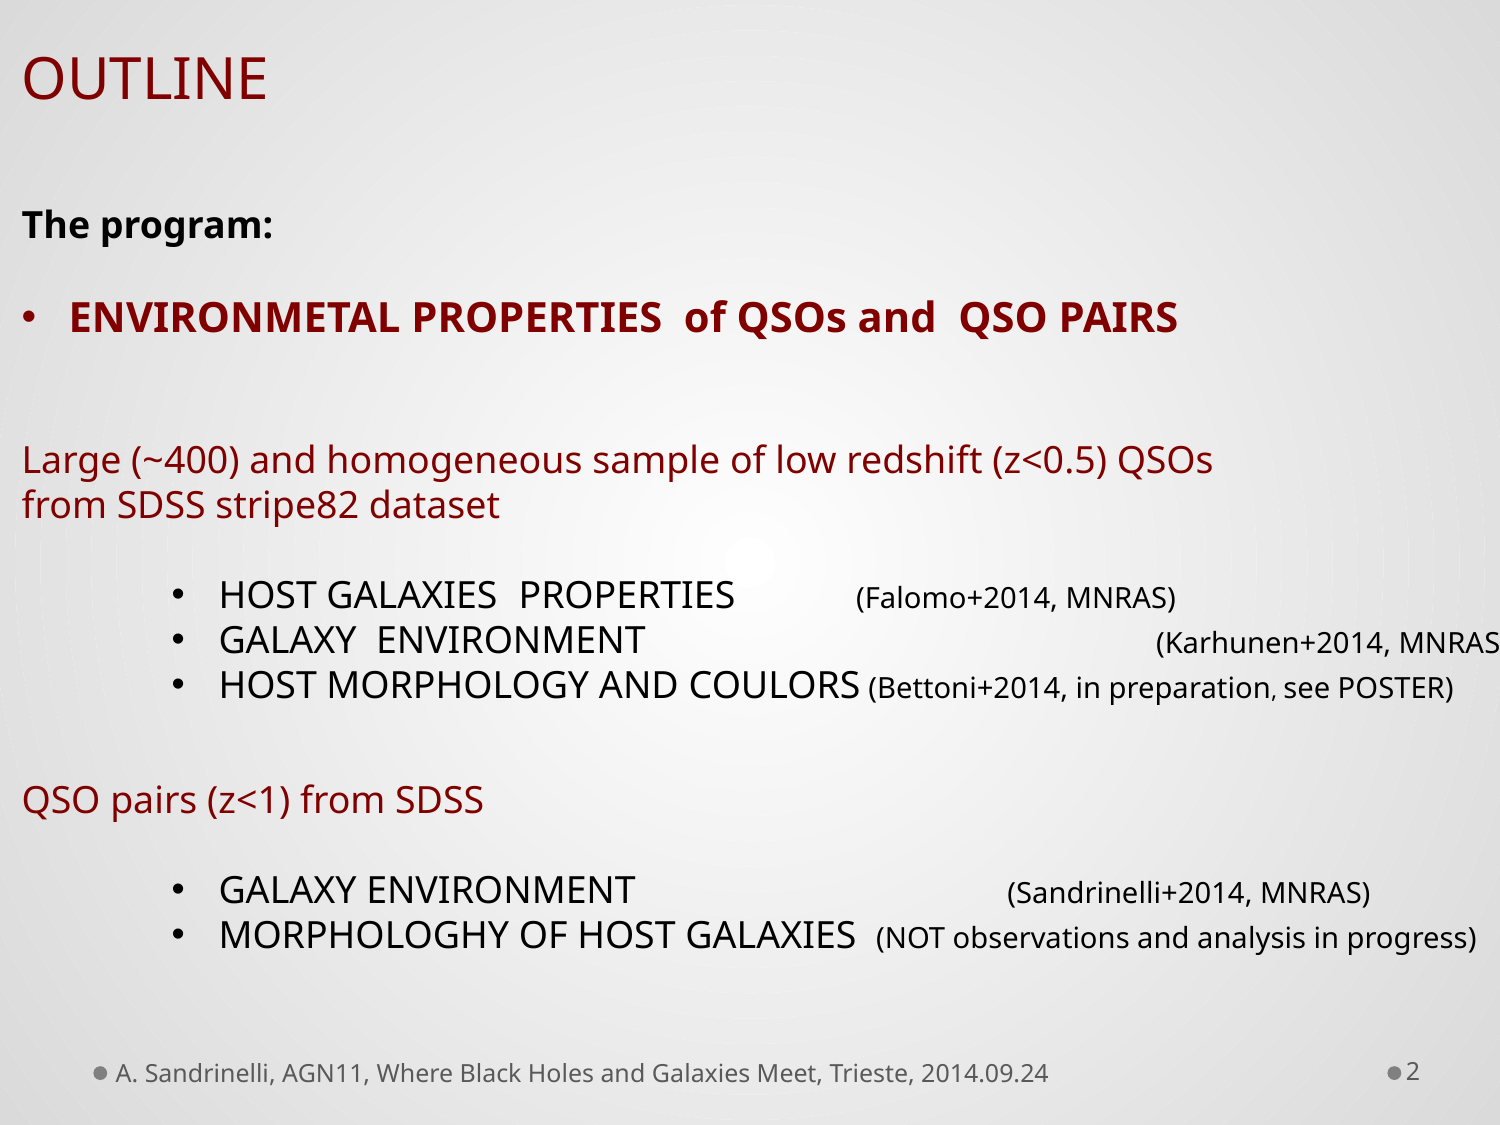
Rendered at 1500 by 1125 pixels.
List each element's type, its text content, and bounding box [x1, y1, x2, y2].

text_box OUTLINE The program: ENVIRONMETAL PROPERTIES of QSOs and QSO PAIRS Large (~400) and homogeneous sample of low redshift (z<0.5) QSOs from SDSS stripe82 dataset HOST GALAXIES PROPERTIES (Falomo+2014, MNRAS) GALAXY ENVIRONMENT (Karhunen+2014, MNRAS) HOST MORPHOLOGY AND COULORS (Bettoni+2014, in preparation, see POSTER) QSO pairs (z<1) from SDSS GALAXY ENVIRONMENT (Sandrinelli+2014, MNRAS) MORPHOLOGHY OF HOST GALAXIES (NOT observations and analysis in progress) [6, 33, 1500, 1125]
